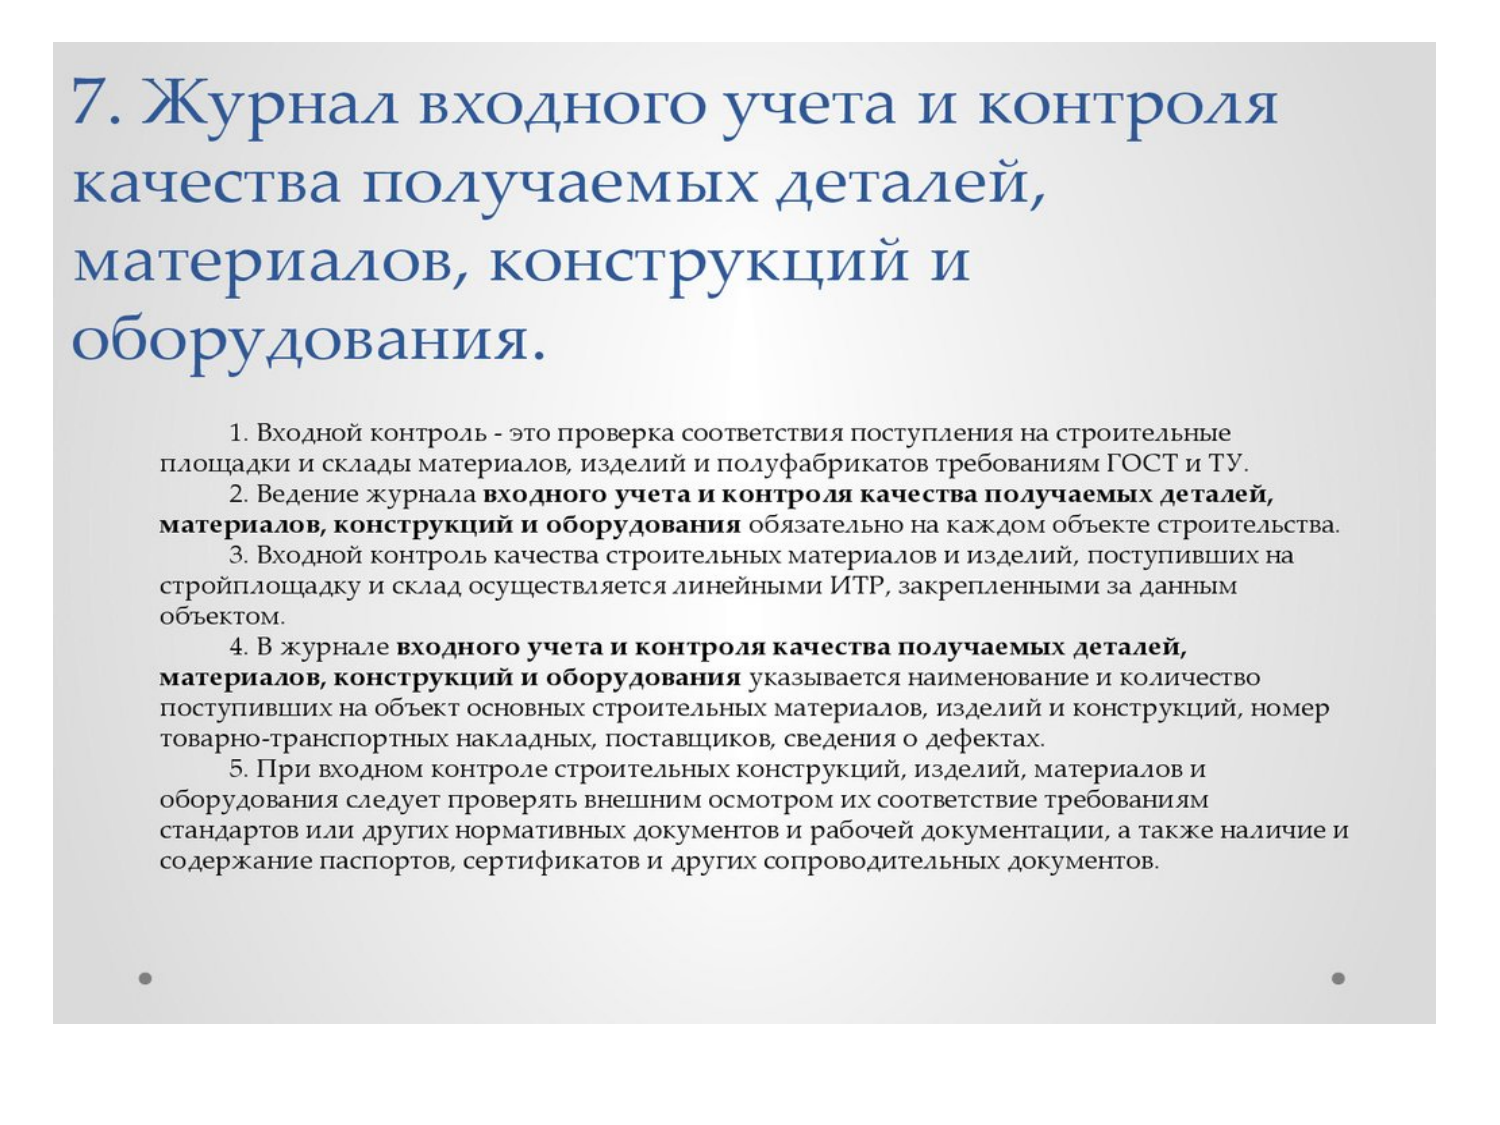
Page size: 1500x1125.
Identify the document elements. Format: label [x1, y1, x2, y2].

picture [52, 42, 1436, 1024]
